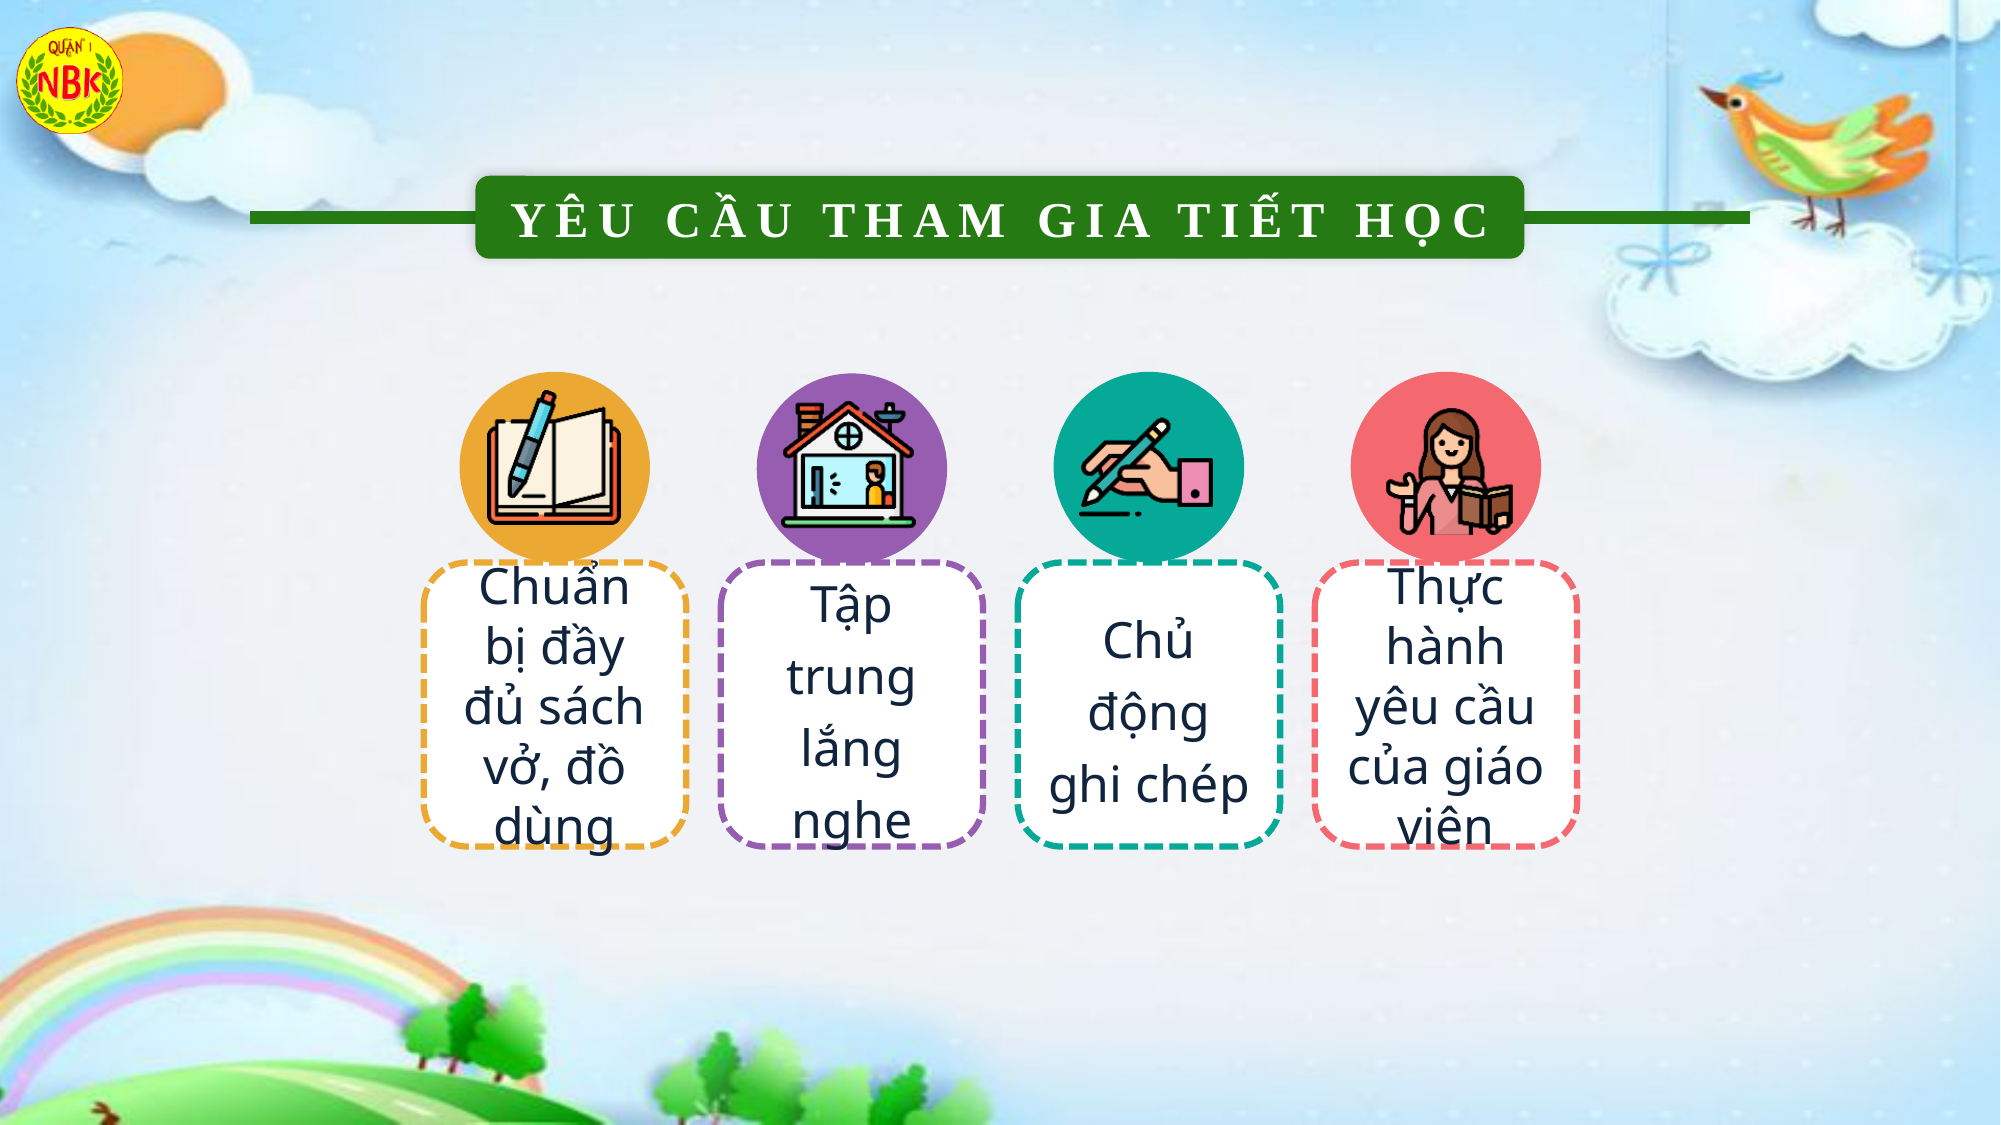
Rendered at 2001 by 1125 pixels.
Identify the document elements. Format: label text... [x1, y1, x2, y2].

text_box [458, 397, 651, 562]
text_box Tập trung lắng nghe [719, 561, 985, 848]
text_box [755, 372, 949, 562]
text_box [1052, 370, 1246, 562]
text_box Thực hành yêu cầu của giáo viên [1313, 561, 1579, 848]
text_box Chuẩn bị đầy đủ sách vở, đồ dùng [422, 561, 688, 848]
text_box YÊU CẦU THAM GIA TIẾT HỌC [475, 175, 1525, 217]
text_box YÊU CẦU THAM GIA TIẾT HỌC [475, 218, 1525, 259]
text_box Chủ động ghi chép [1016, 561, 1282, 848]
picture [0, 0, 2001, 1125]
text_box [1349, 370, 1543, 562]
text_box [497, 370, 613, 390]
